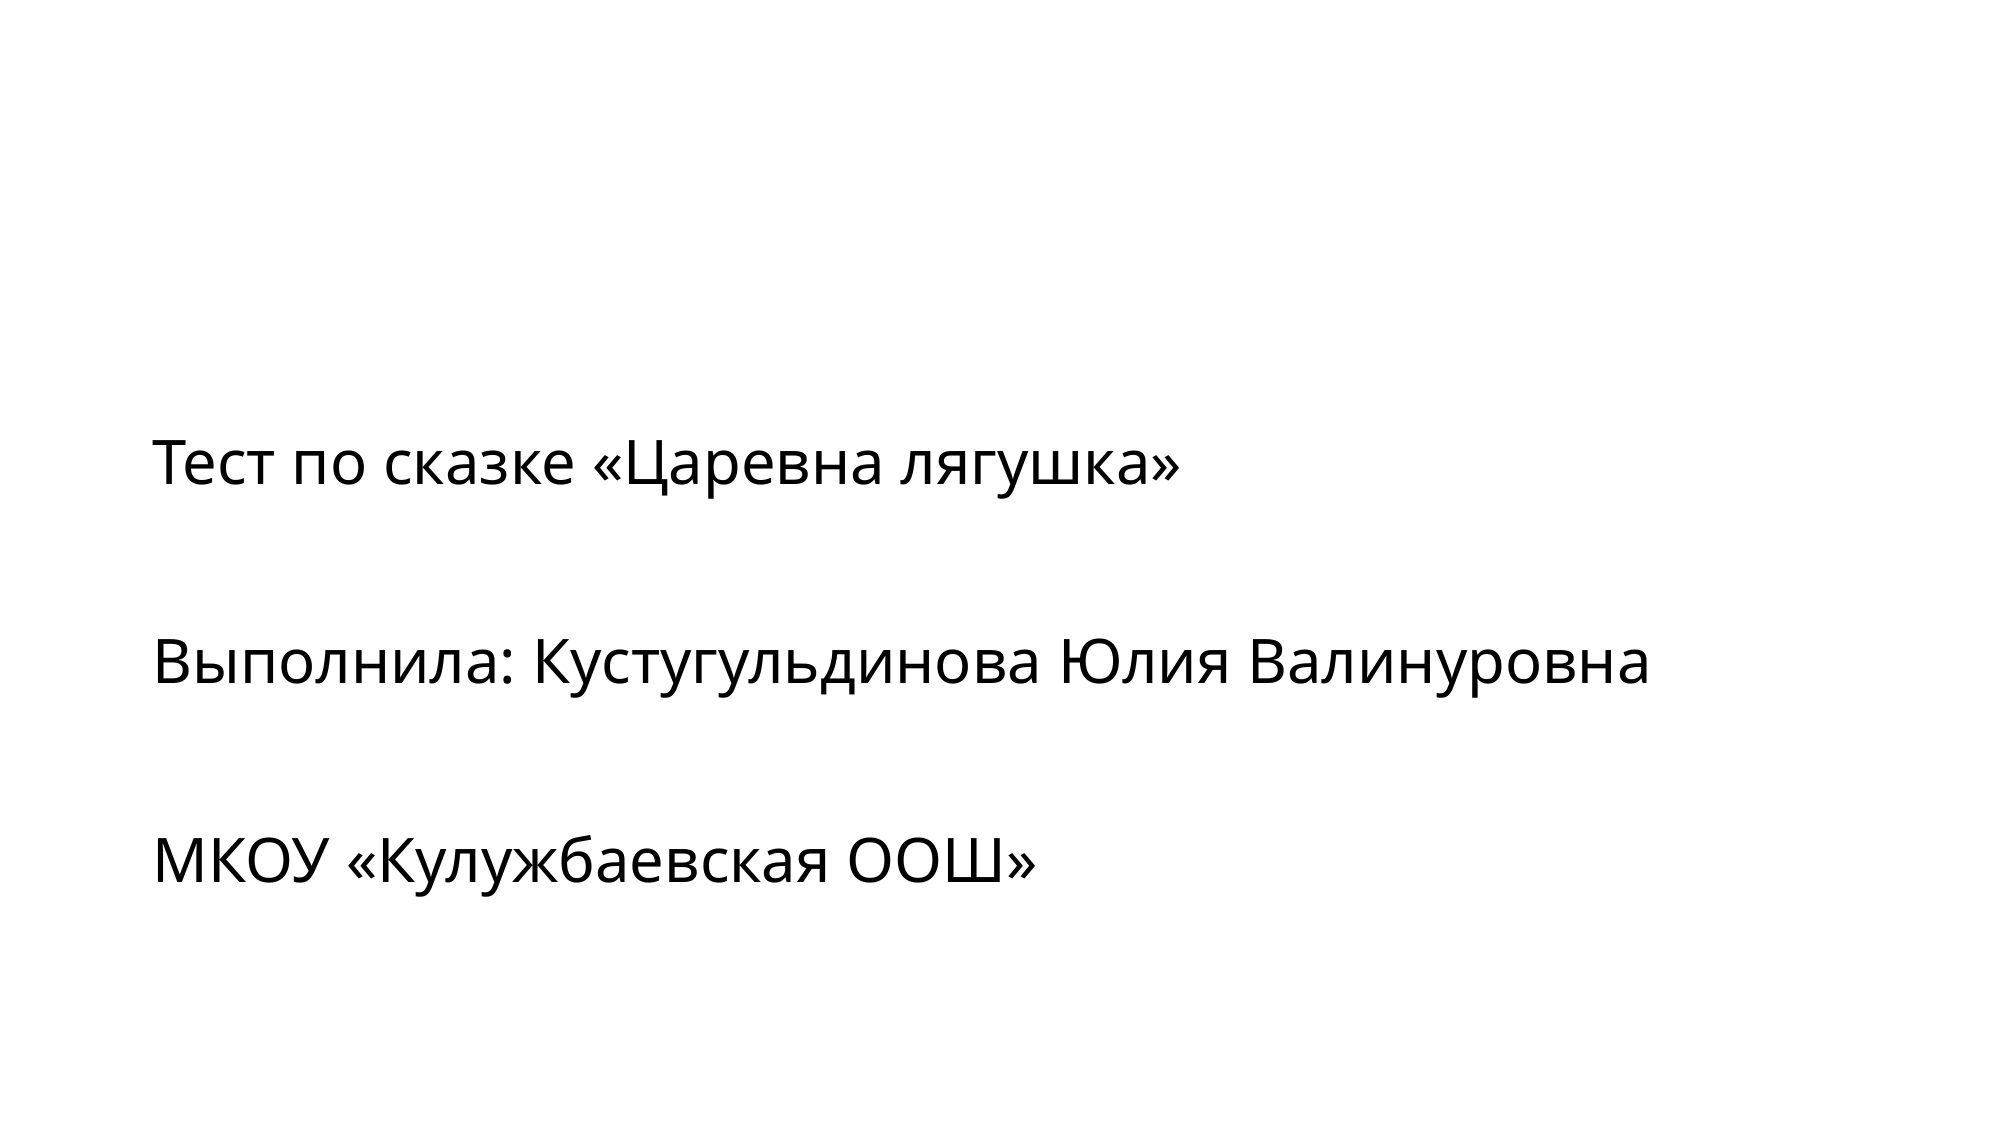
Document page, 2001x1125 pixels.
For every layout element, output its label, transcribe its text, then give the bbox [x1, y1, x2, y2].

title Тест по сказке «Царевна лягушка» Выполнила: Кустугульдинова Юлия Валинуровна МКОУ «Кулужбаевская ООШ» [137, 421, 1863, 906]
